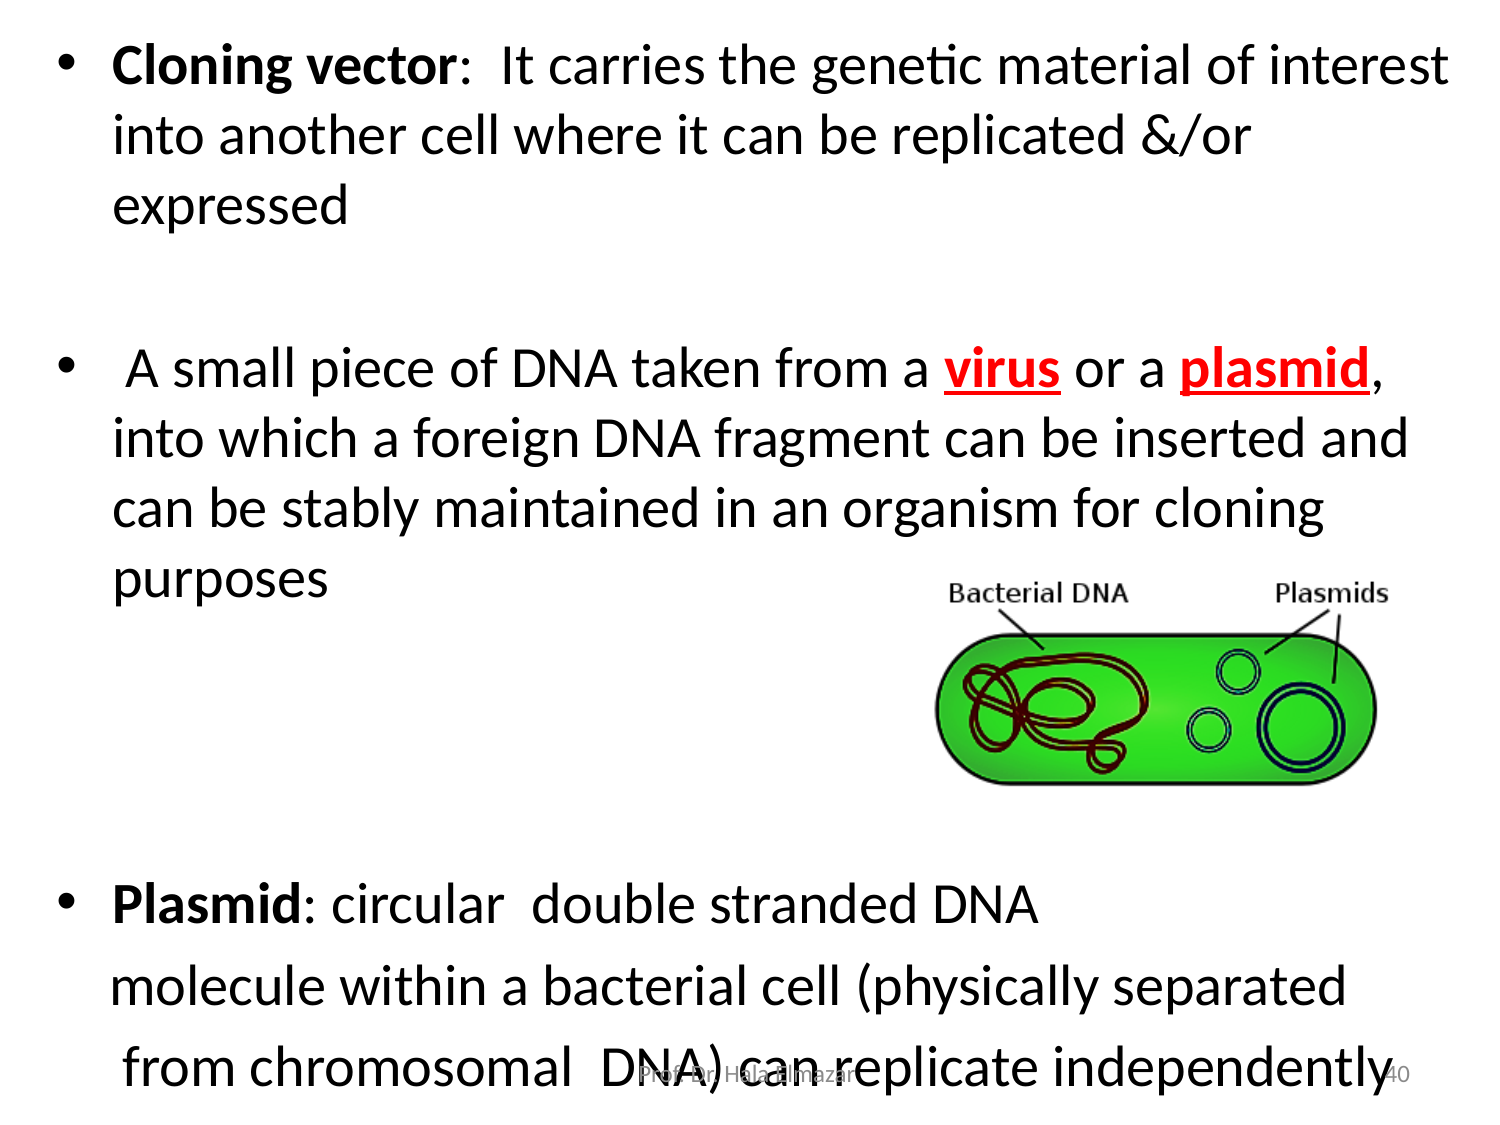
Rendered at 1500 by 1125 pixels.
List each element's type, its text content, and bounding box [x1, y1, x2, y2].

picture [926, 573, 1397, 799]
footer Prof. Dr. Hala Elmazar [512, 1042, 988, 1103]
list Cloning vector: It carries the genetic material of interest into another cell where it can be replicated &/or expressed A small piece of DNA taken from a virus or a plasmid, into which a foreign DNA fragment can be inserted and can be stably maintained in an organism for cloning purposes Plasmid: circular double stranded DNA molecule within a bacterial cell (physically separated from chromosomal DNA) can replicate independently [41, 19, 1471, 1125]
slide_number 40 [1074, 1042, 1425, 1103]
